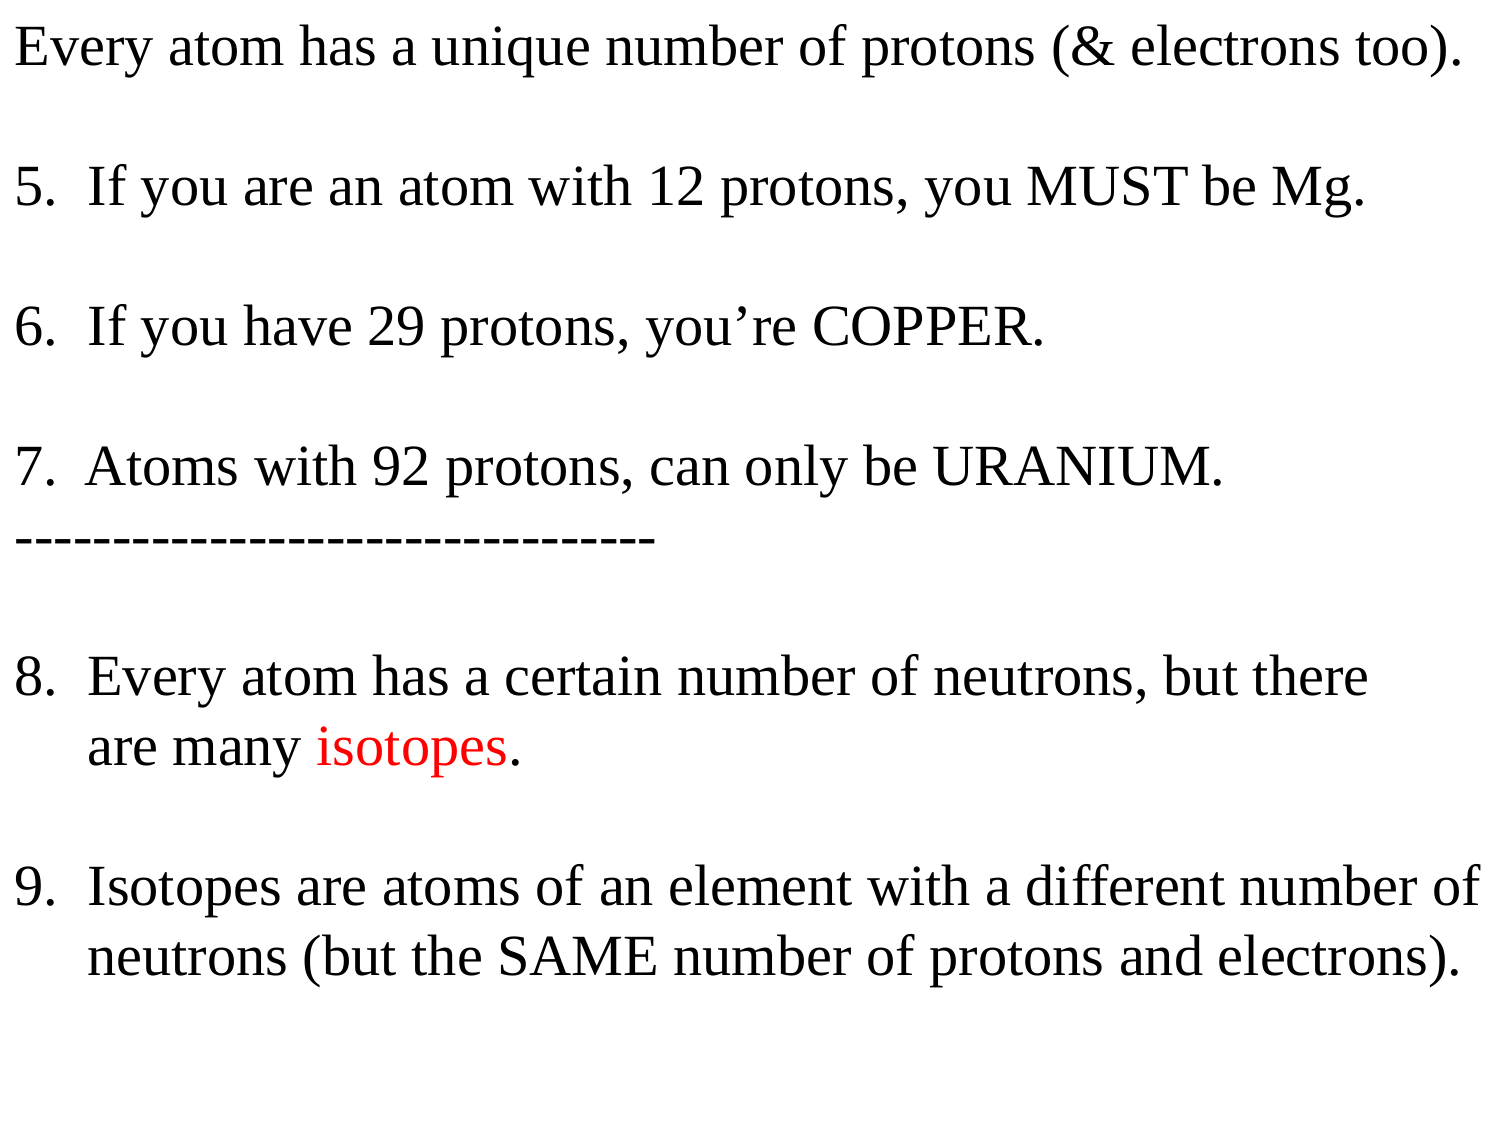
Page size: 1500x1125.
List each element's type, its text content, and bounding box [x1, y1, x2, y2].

text_box Every atom has a unique number of protons (& electrons too). 5. If you are an atom with 12 protons, you MUST be Mg. 6. If you have 29 protons, you’re COPPER. 7. Atoms with 92 protons, can only be URANIUM. --------------------------------- 8. Every atom has a certain number of neutrons, but there are many isotopes. 9. Isotopes are atoms of an element with a different number of neutrons (but the SAME number of protons and electrons). [0, 0, 1500, 1040]
